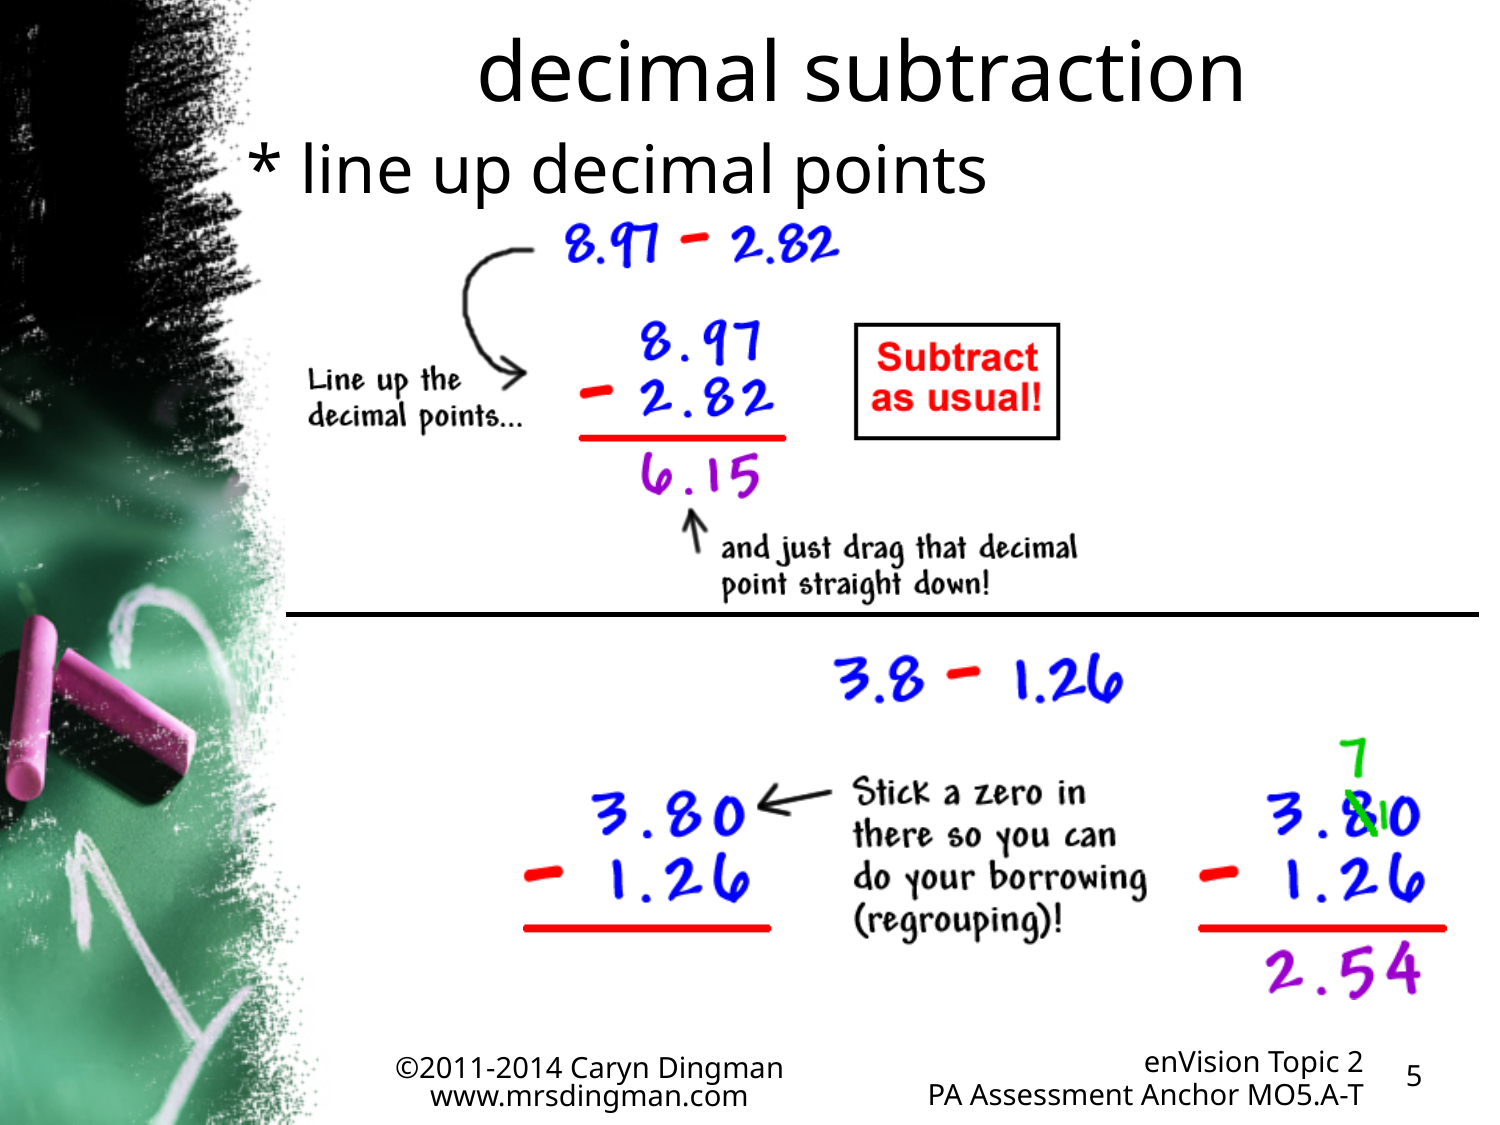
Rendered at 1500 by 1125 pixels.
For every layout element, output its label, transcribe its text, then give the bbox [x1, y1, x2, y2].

text_box decimal subtraction [285, 30, 1440, 125]
picture [0, 0, 1500, 1125]
slide_number 5 [1212, 1050, 1438, 1125]
text_box * line up decimal points [231, 135, 1379, 214]
text_box enVision Topic 2 PA Assessment Anchor MO5.A-T [796, 1042, 1379, 1119]
text_box ©2011-2014 Caryn Dingman www.mrsdingman.com [307, 1048, 872, 1120]
